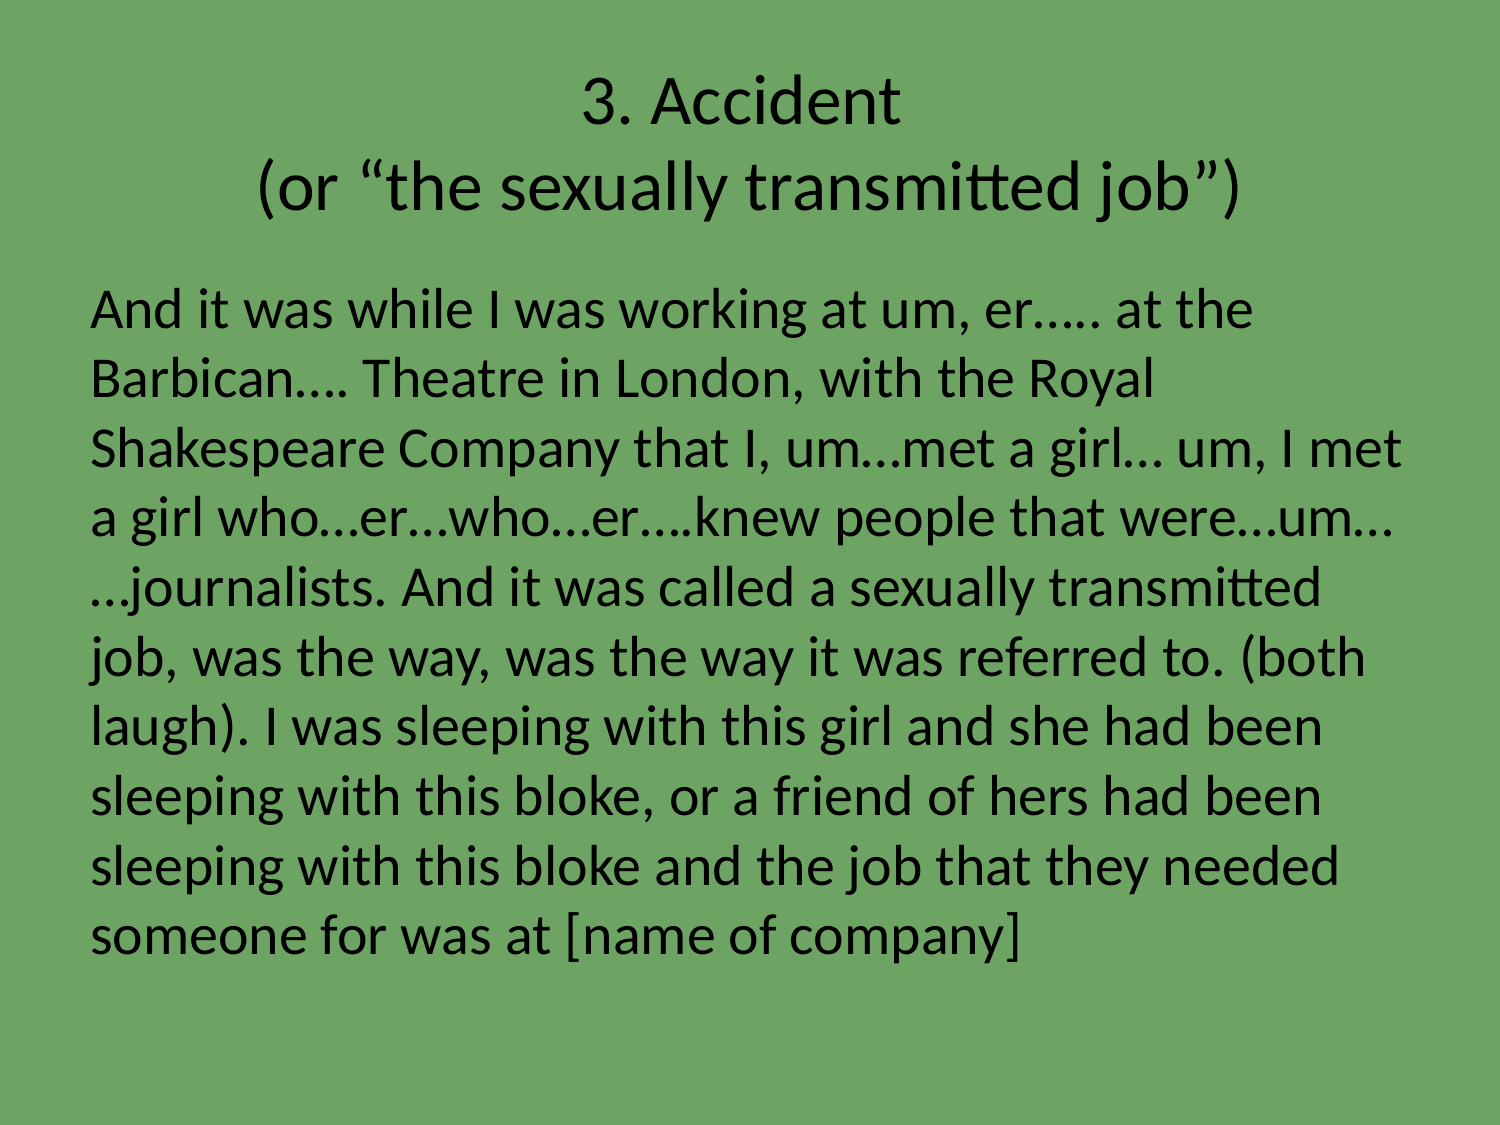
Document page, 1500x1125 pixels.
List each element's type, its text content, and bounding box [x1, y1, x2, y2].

list And it was while I was working at um, er….. at the Barbican…. Theatre in London, with the Royal Shakespeare Company that I, um…met a girl… um, I met a girl who…er…who…er….knew people that were…um… …journalists. And it was called a sexually transmitted job, was the way, was the way it was referred to. (both laugh). I was sleeping with this girl and she had been sleeping with this bloke, or a friend of hers had been sleeping with this bloke and the job that they needed someone for was at [name of company] [75, 262, 1425, 1005]
title 3. Accident (or “the sexually transmitted job”) [75, 45, 1425, 233]
